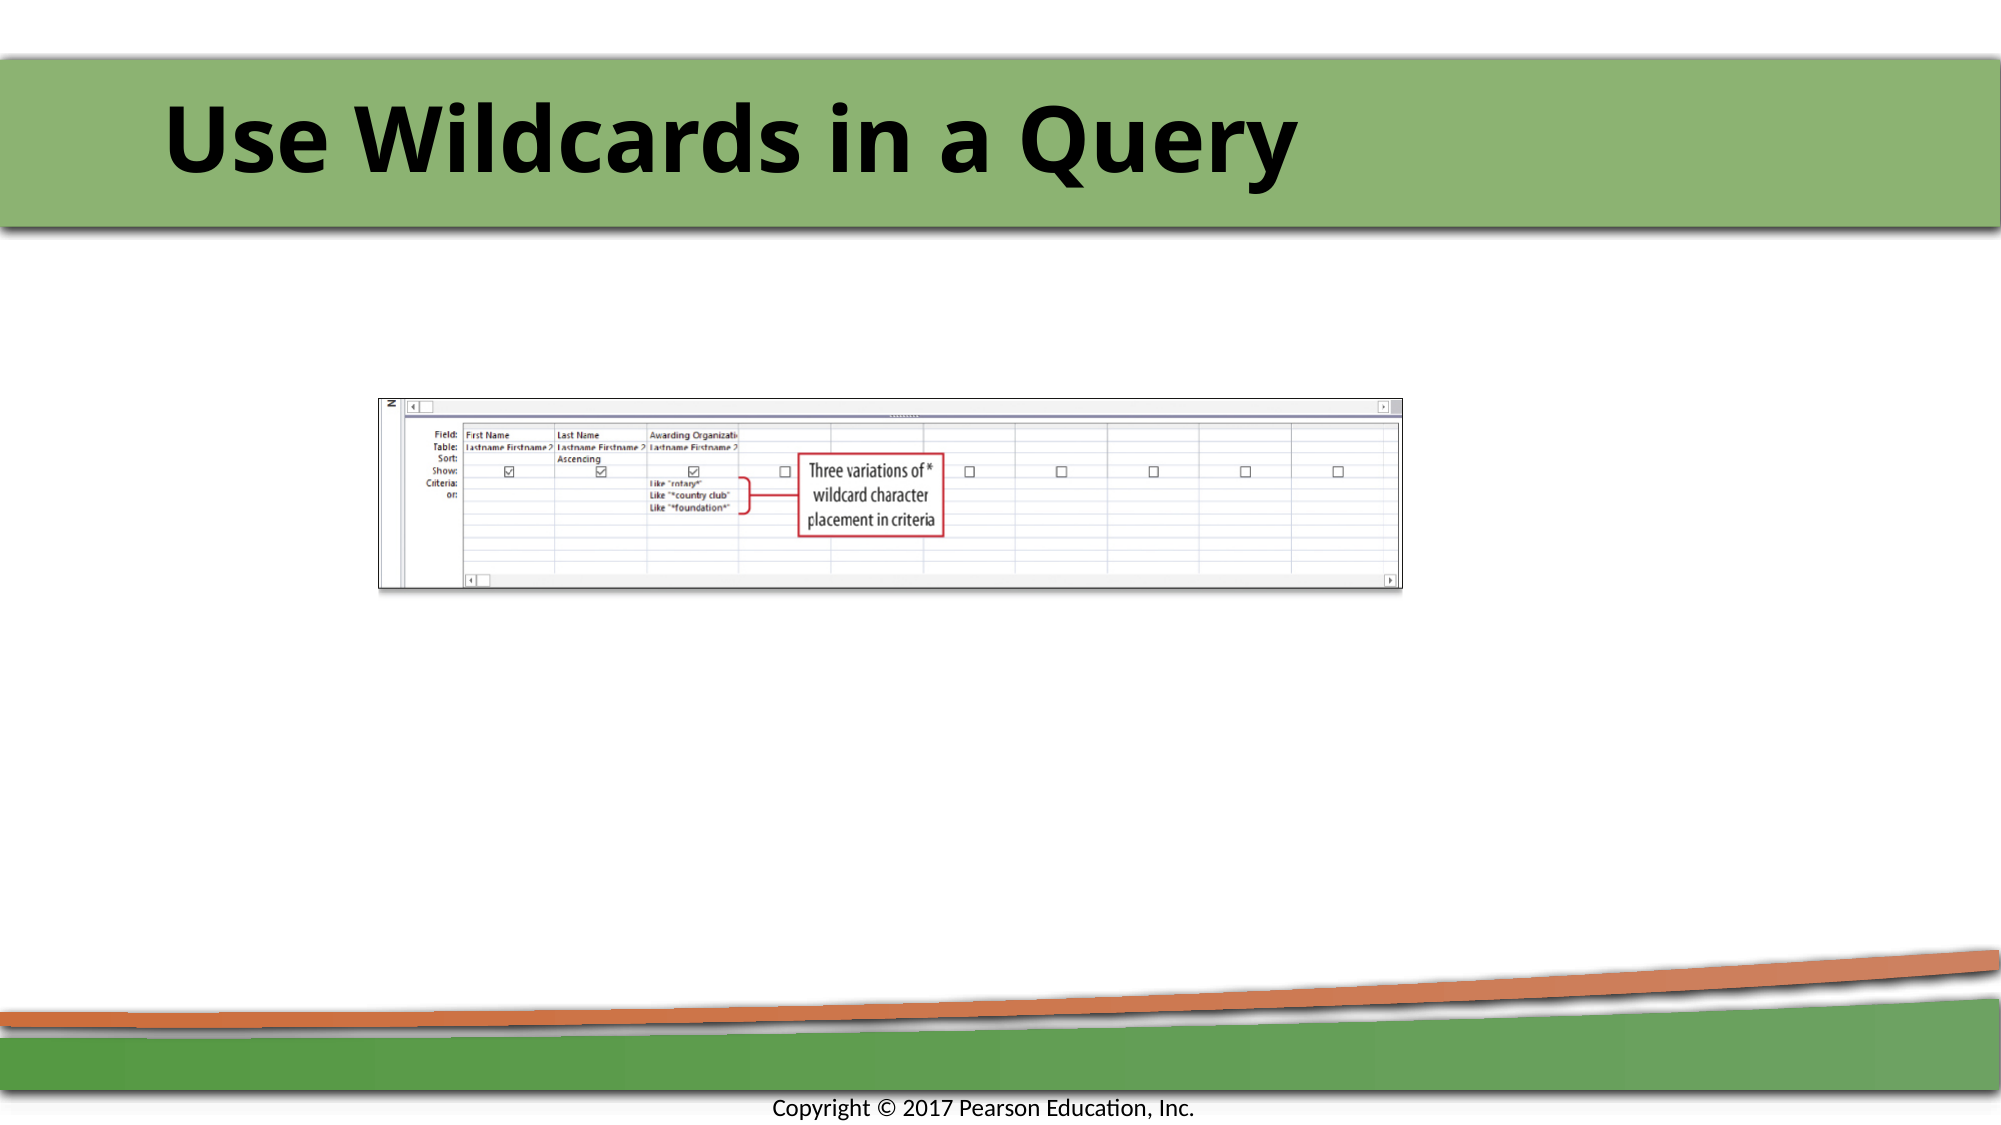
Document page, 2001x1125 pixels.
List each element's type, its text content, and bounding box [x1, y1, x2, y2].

title Use Wildcards in a Query [0, 59, 1863, 227]
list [378, 398, 1403, 612]
